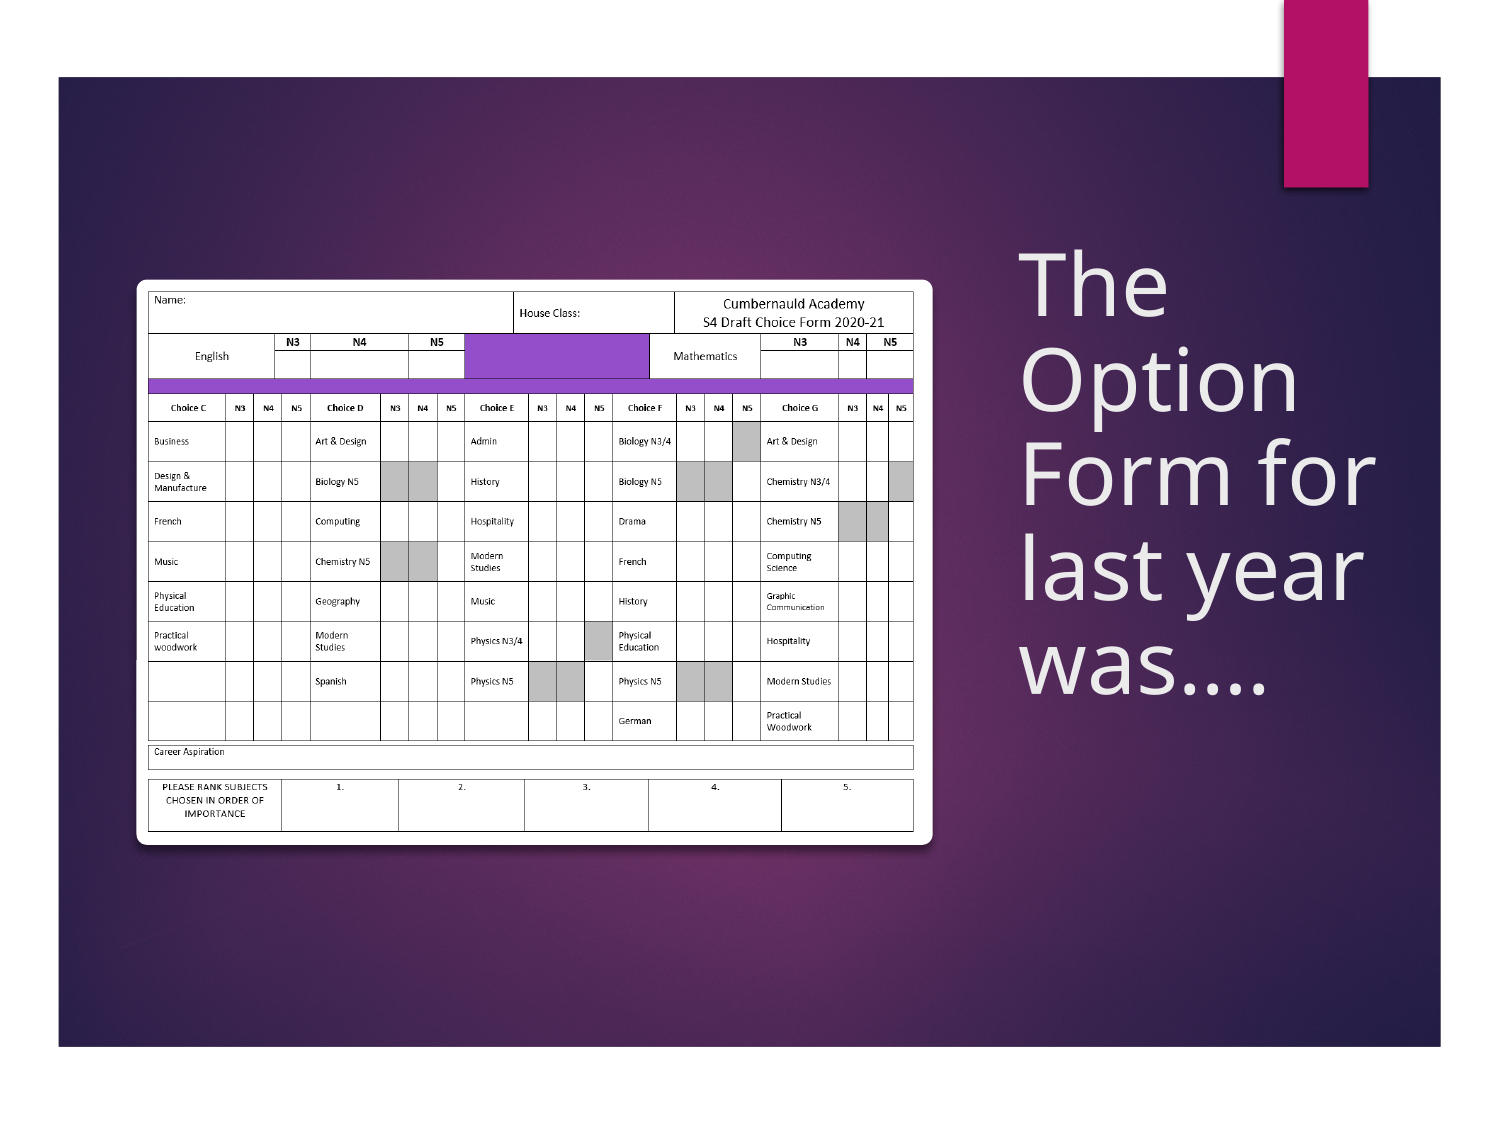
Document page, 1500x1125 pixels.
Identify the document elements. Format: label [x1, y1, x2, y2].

picture [136, 279, 933, 846]
text_box [0, 0, 1500, 1125]
